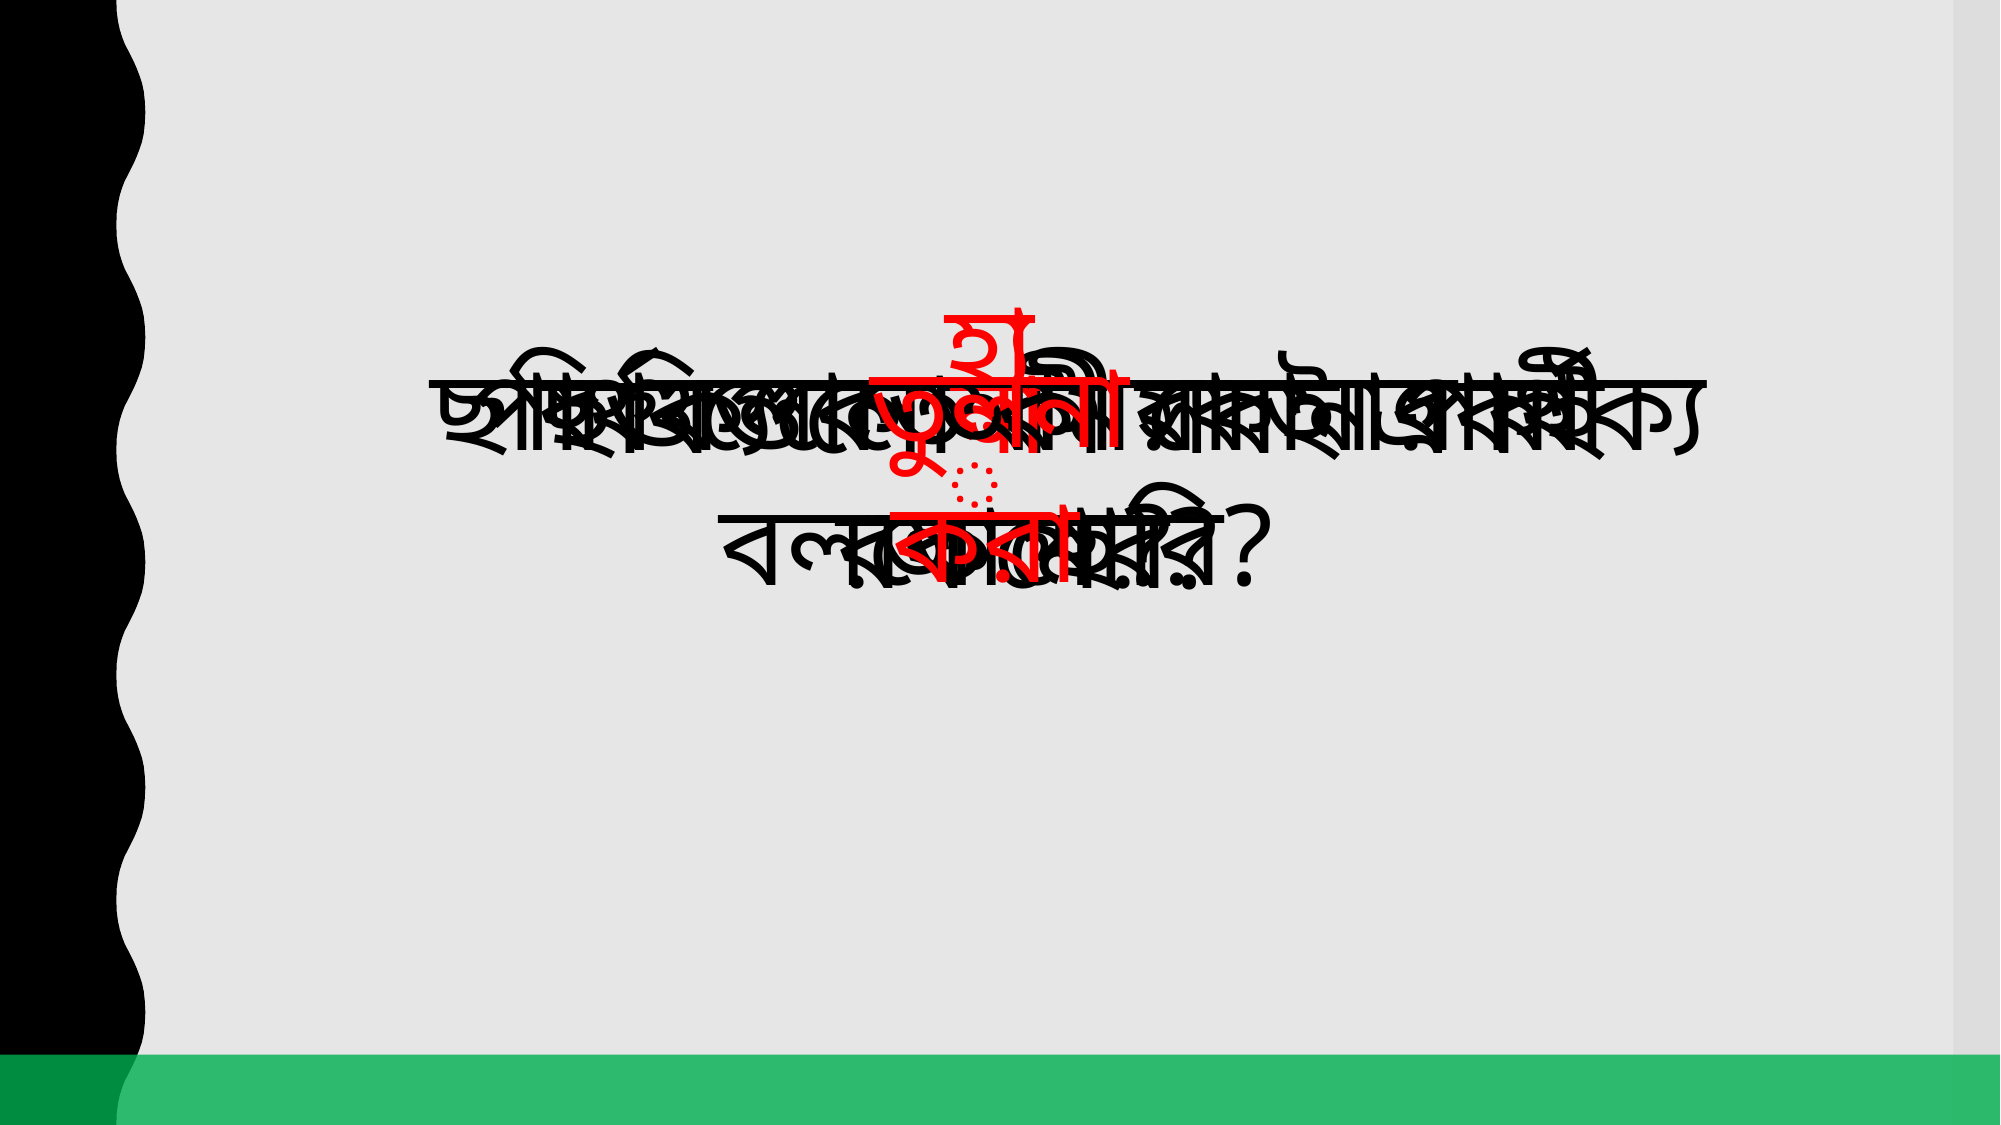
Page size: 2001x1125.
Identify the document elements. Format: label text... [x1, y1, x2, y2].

text_box ছবিগুলোতে কী কোন পার্থক্য আছে? [413, 545, 1724, 590]
text_box [0, 1054, 2000, 1125]
text_box ছবিগুলোতে কী কোন পার্থক্য আছে? [413, 356, 1724, 401]
text_box পার্থক্যকে আমরা আর কী বলতে পারি? [312, 401, 1768, 545]
text_box তুলনা করা [750, 401, 1250, 539]
